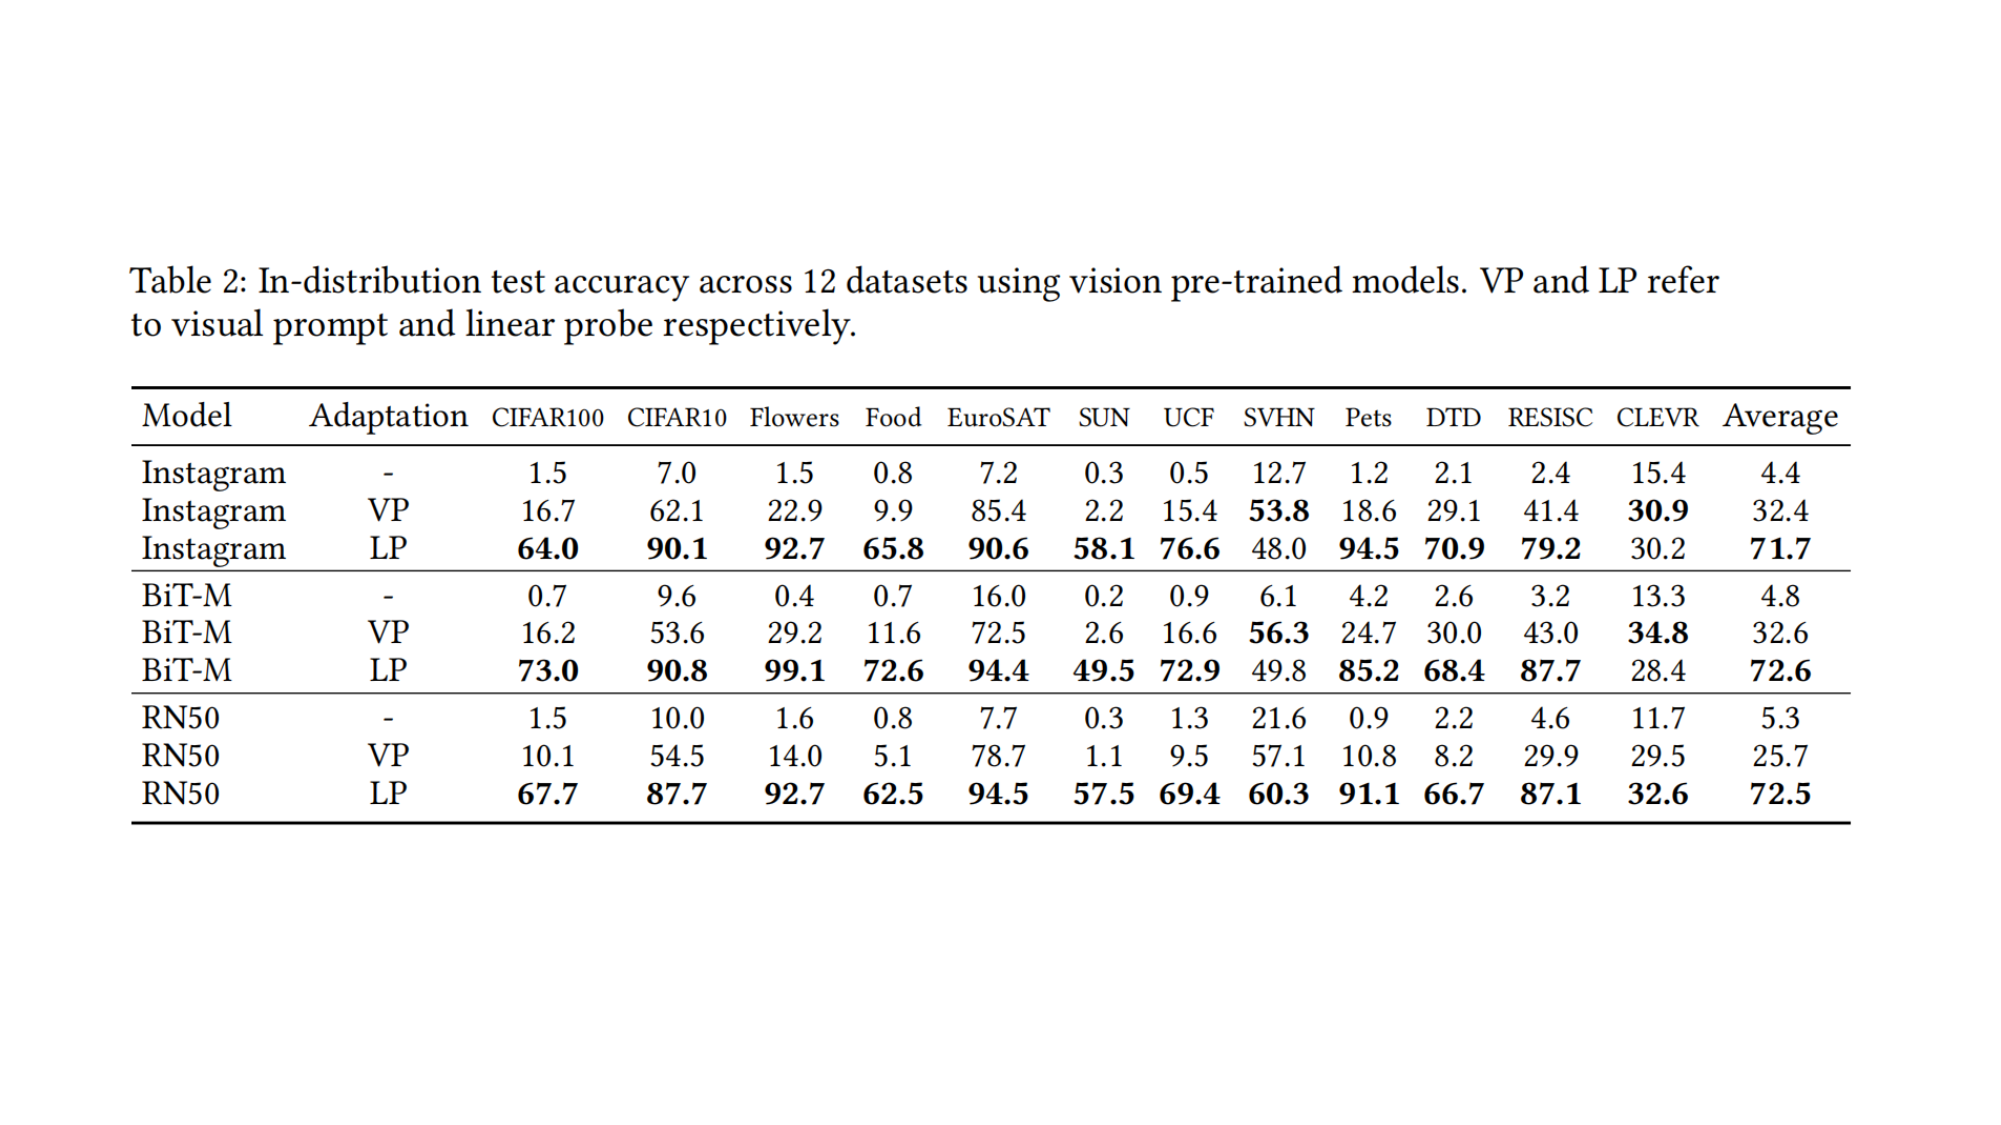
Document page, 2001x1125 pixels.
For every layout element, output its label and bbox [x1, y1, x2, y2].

list [120, 241, 1878, 843]
